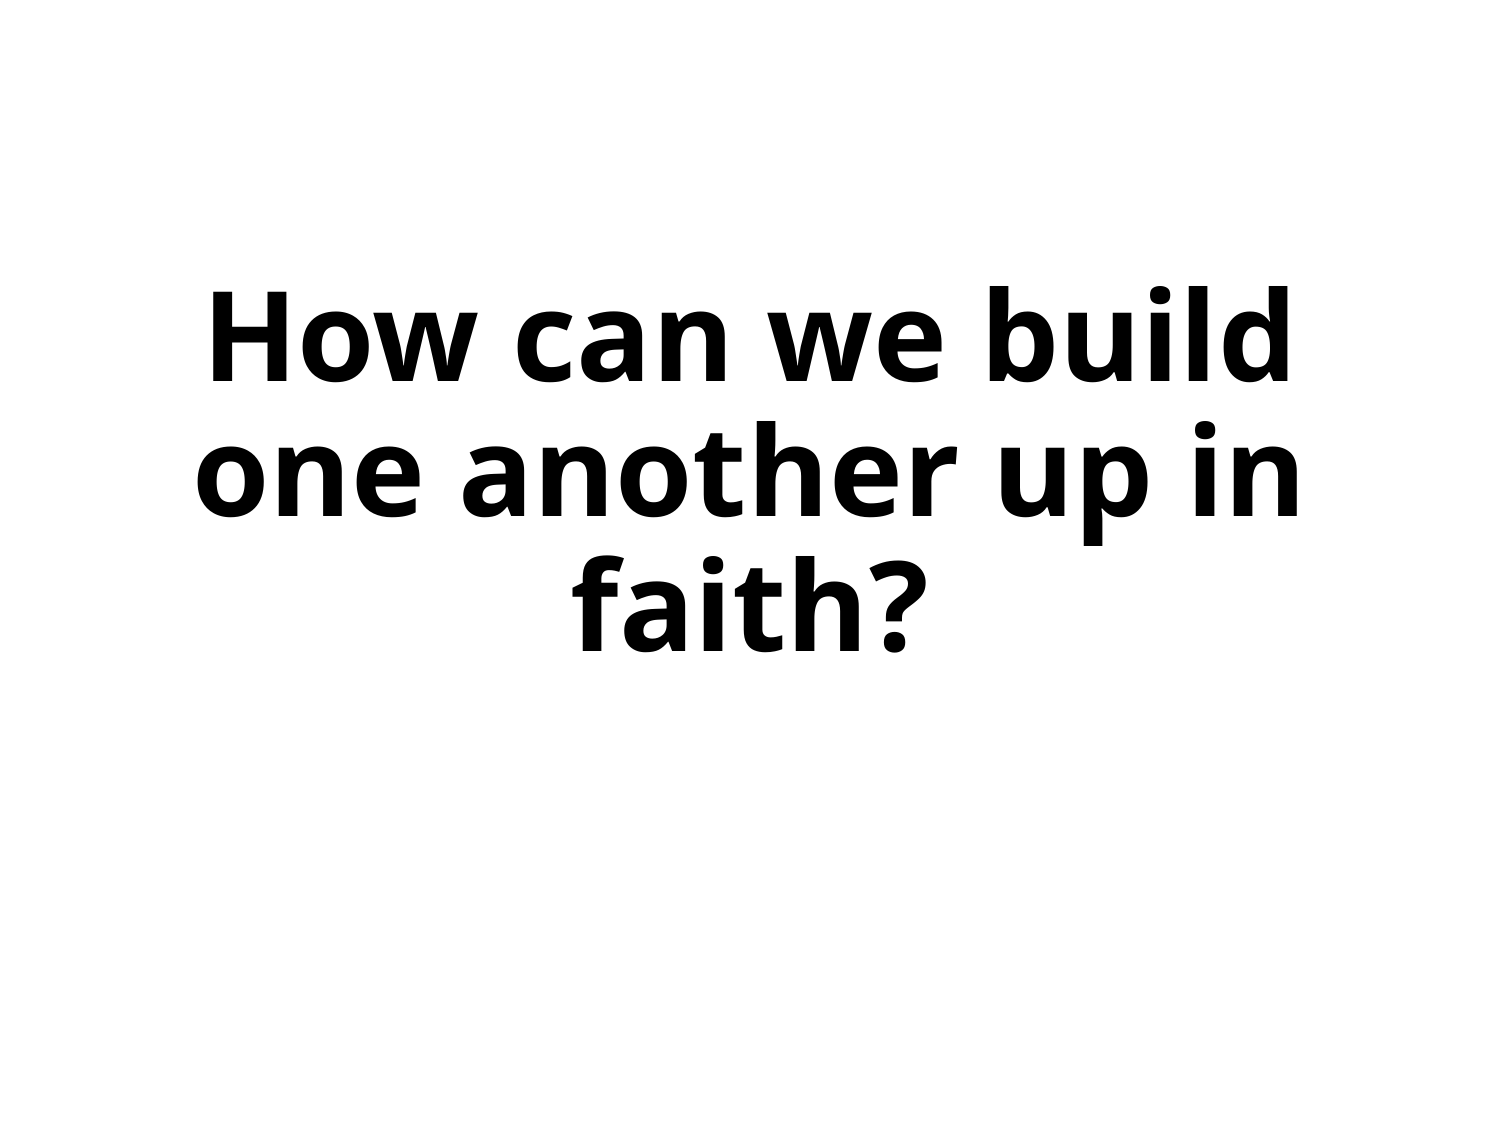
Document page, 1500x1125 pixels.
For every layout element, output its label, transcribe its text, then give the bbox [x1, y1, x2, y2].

title How can we build one another up in faith? [112, 294, 1388, 686]
